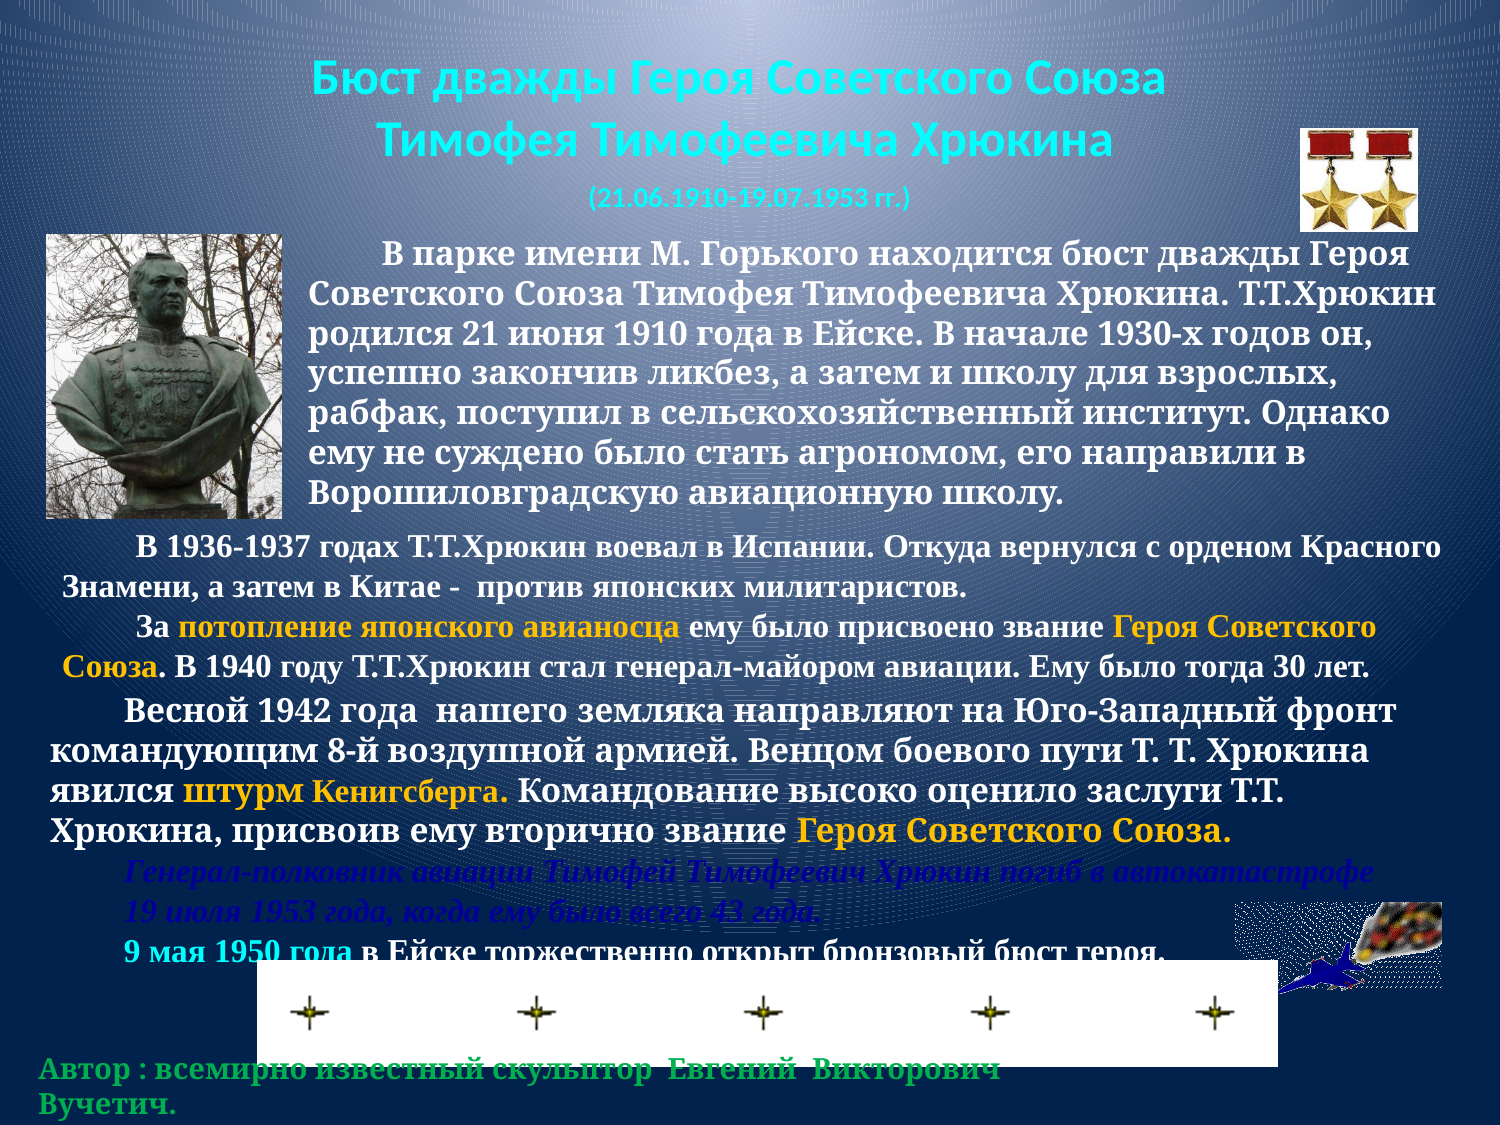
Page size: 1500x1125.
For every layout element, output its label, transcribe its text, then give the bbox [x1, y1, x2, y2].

title Бюст дважды Героя Советского Союза Тимофея Тимофеевича Хрюкина (21.06.1910-19.07.1953 гг.) [70, 35, 1421, 223]
text_box В 1936-1937 годах Т.Т.Хрюкин воевал в Испании. Откуда вернулся с орденом Красного Знамени, а затем в Китае - против японских милитаристов. За потопление японского авианосца ему было присвоено звание Героя Советского Союза. В 1940 году Т.Т.Хрюкин стал генерал-майором авиации. Ему было тогда 30 лет. [46, 516, 1500, 692]
picture [257, 902, 1442, 1067]
text_box В парке имени М. Горького находится бюст дважды Героя Советского Союза Тимофея Тимофеевича Хрюкина. Т.Т.Хрюкин родился 21 июня 1910 года в Ейске. В начале 1930-х годов он, успешно закончив ликбез, а затем и школу для взрослых, рабфак, поступил в сельскохозяйственный институт. Однако ему не суждено было стать агрономом, его направили в Ворошиловградскую авиационную школу. [292, 224, 1477, 516]
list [46, 234, 282, 519]
text_box Автор : всемирно известный скульптор Евгений Викторович Вучетич. [23, 1042, 1149, 1125]
text_box Весной 1942 года нашего земляка направляют на Юго-Западный фронт командующим 8-й воздушной армией. Венцом боевого пути Т. Т. Хрюкина явился штурм Кенигсберга. Командование высоко оценило заслуги Т.Т. Хрюкина, присвоив ему вторично звание Героя Советского Союза. Генерал-полковник авиации Тимофей Тимофеевич Хрюкин погиб в автокатастрофе 19 июля 1953 года, когда ему было всего 43 года. 9 мая 1950 года в Ейске торжественно открыт бронзовый бюст героя. [35, 681, 1465, 1052]
picture [1300, 128, 1419, 233]
